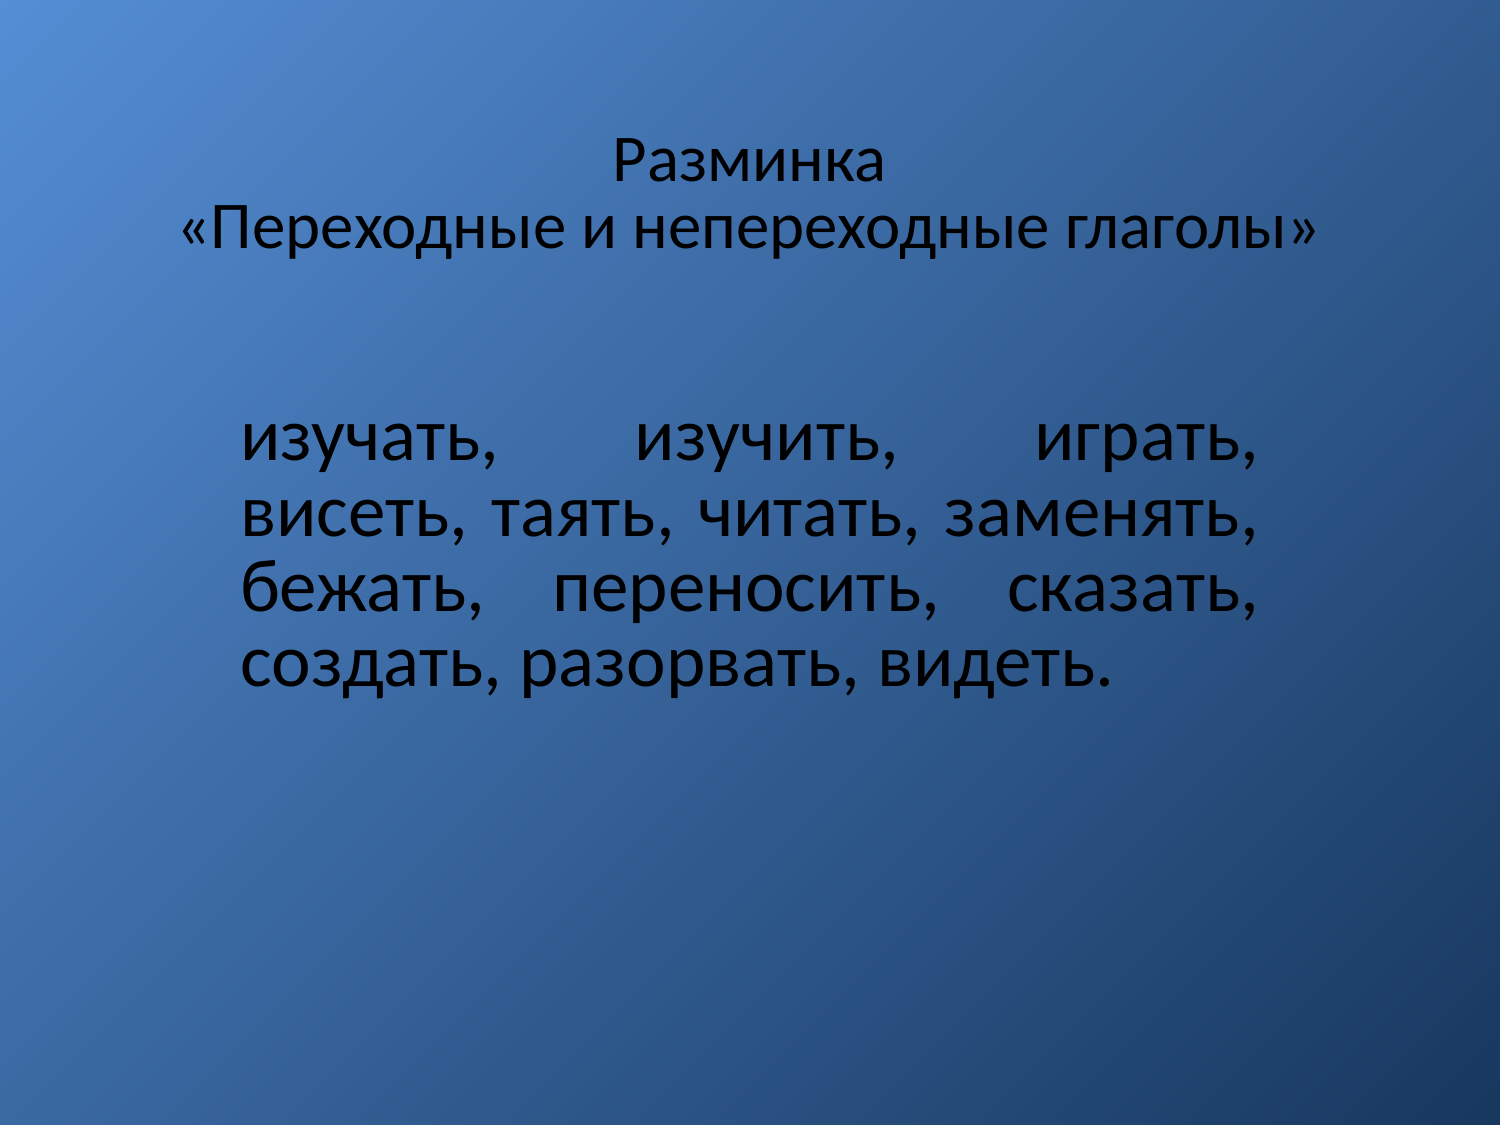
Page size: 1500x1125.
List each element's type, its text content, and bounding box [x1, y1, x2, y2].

title Разминка «Переходные и непереходные глаголы» [112, 101, 1388, 362]
subtitle изучать, изучить, играть, висеть, таять, читать, заменять, бежать, переносить, сказать, создать, разорвать, видеть. [225, 397, 1275, 925]
